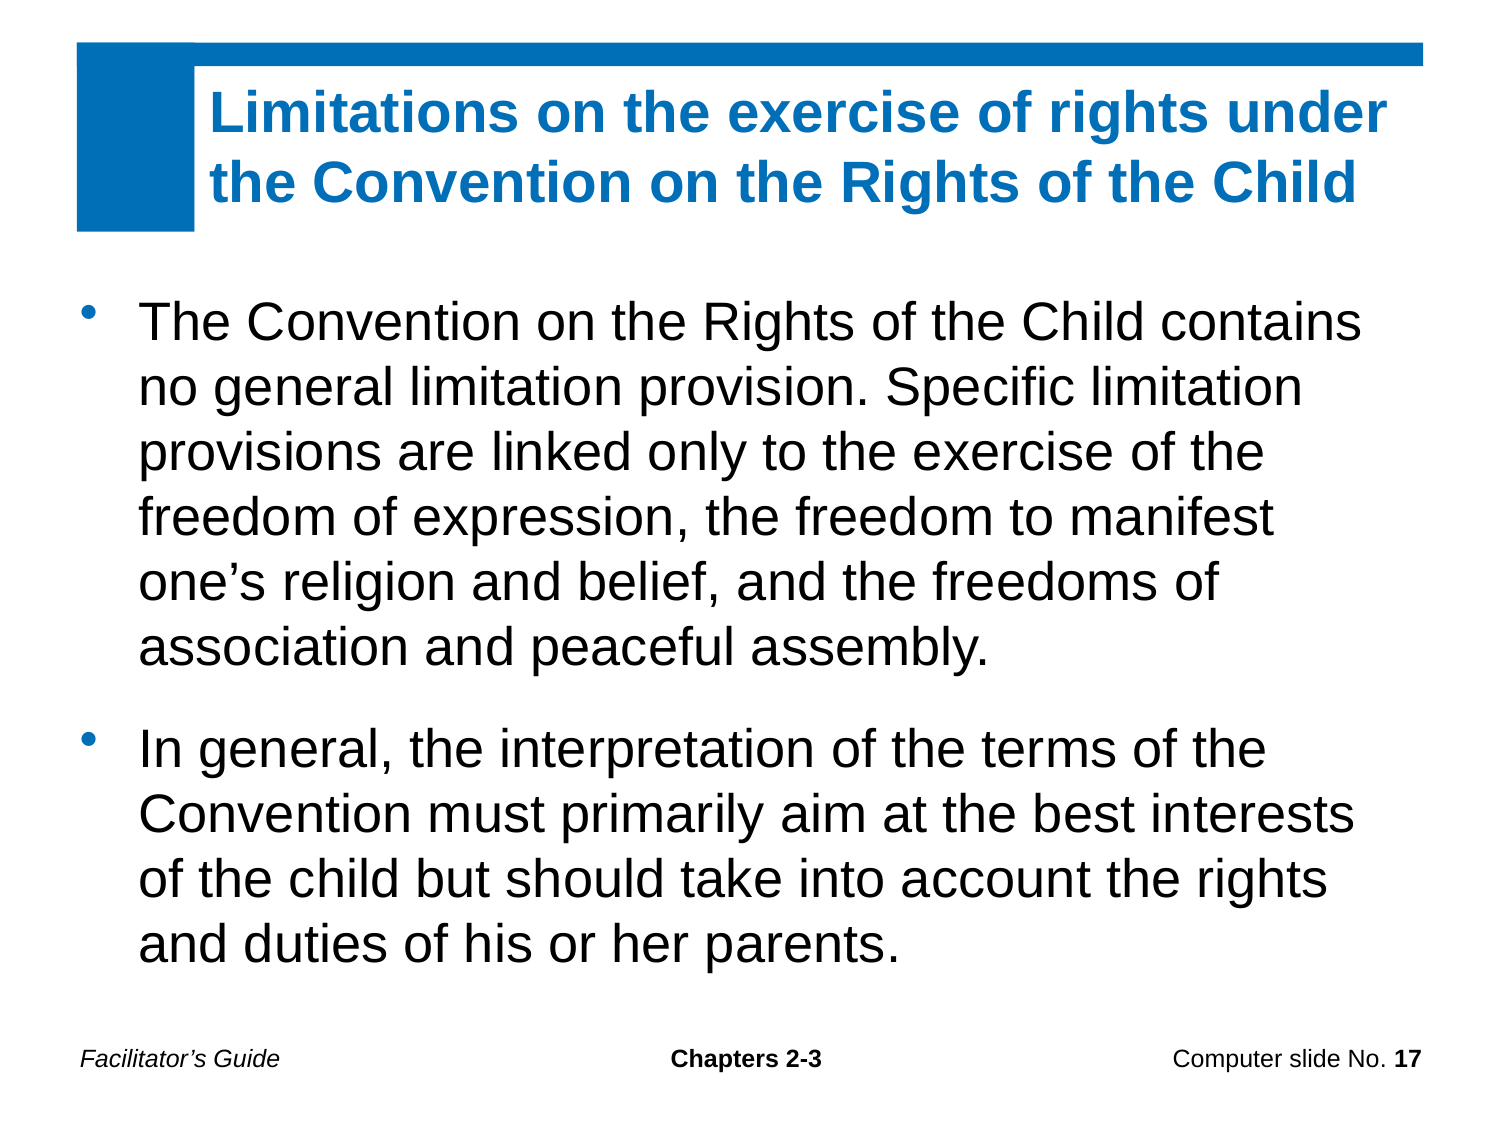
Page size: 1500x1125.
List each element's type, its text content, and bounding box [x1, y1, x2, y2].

text_box Limitations on the exercise of rights under the Convention on the Rights of the Child [194, 66, 1425, 256]
text_box Computer slide No. 17 [1055, 1034, 1437, 1103]
slide_number Facilitator’s Guide [64, 1034, 469, 1103]
text_box The Convention on the Rights of the Child contains no general limitation provision. Specific limitation provisions are linked only to the exercise of the freedom of expression, the freedom to manifest one’s religion and belief, and the freedoms of association and peaceful assembly. In general, the interpretation of the terms of the Convention must primarily aim at the best interests of the child but should take into account the rights and duties of his or her parents. [64, 278, 1415, 1000]
footer Chapters 2-3 [512, 1034, 988, 1103]
